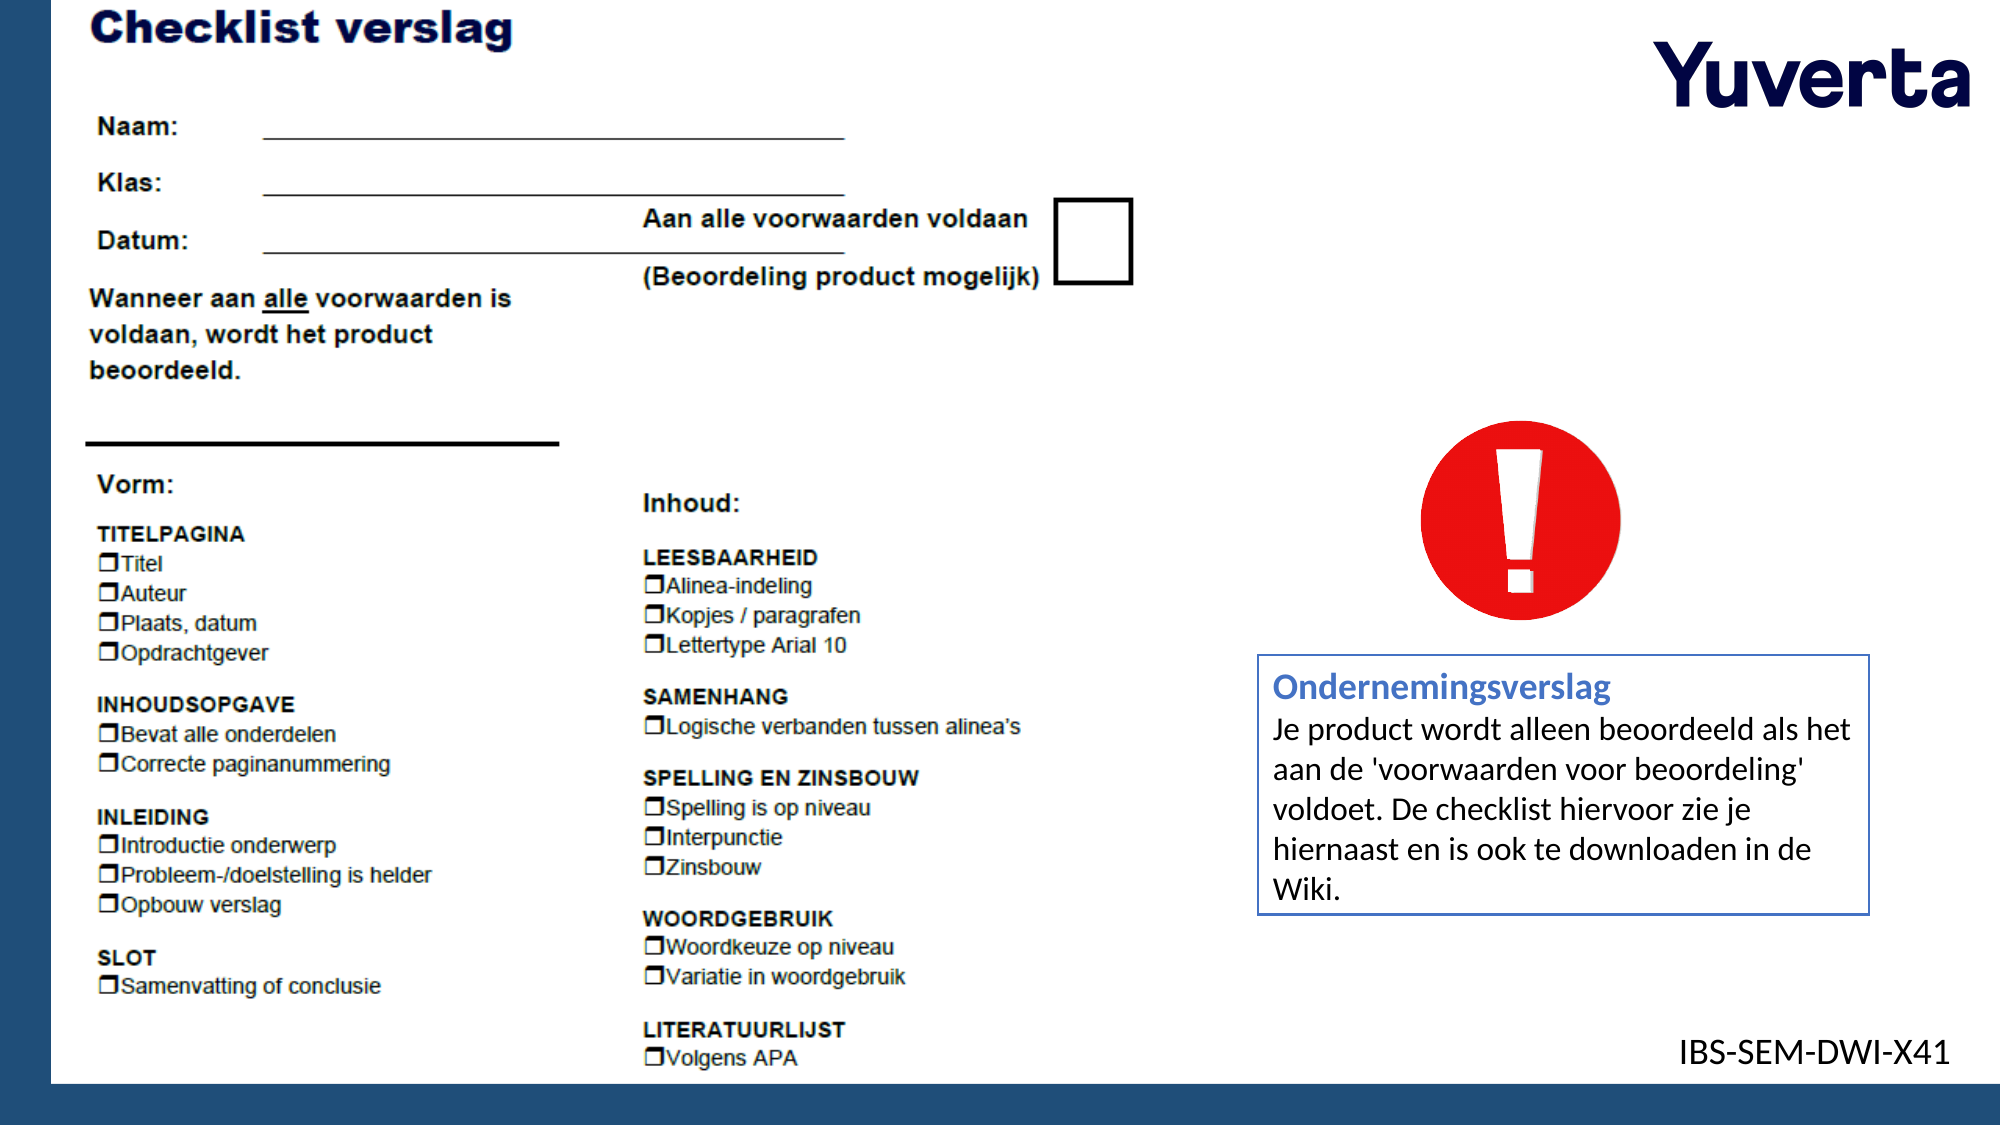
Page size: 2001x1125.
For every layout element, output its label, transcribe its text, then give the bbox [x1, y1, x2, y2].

text_box [0, 0, 52, 1125]
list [1632, 20, 2000, 138]
text_box IBS-SEM-DWI-X41 [1664, 1019, 1966, 1080]
text_box Ondernemingsverslag Je product wordt alleen beoordeeld als het aan de 'voorwaarden voor beoordeling' voldoet. De checklist hiervoor zie je hiernaast en is ook te downloaden in de Wiki. [1257, 654, 1870, 916]
picture [70, 4, 1157, 1080]
text_box [50, 1083, 2000, 1125]
picture [1406, 406, 1635, 635]
